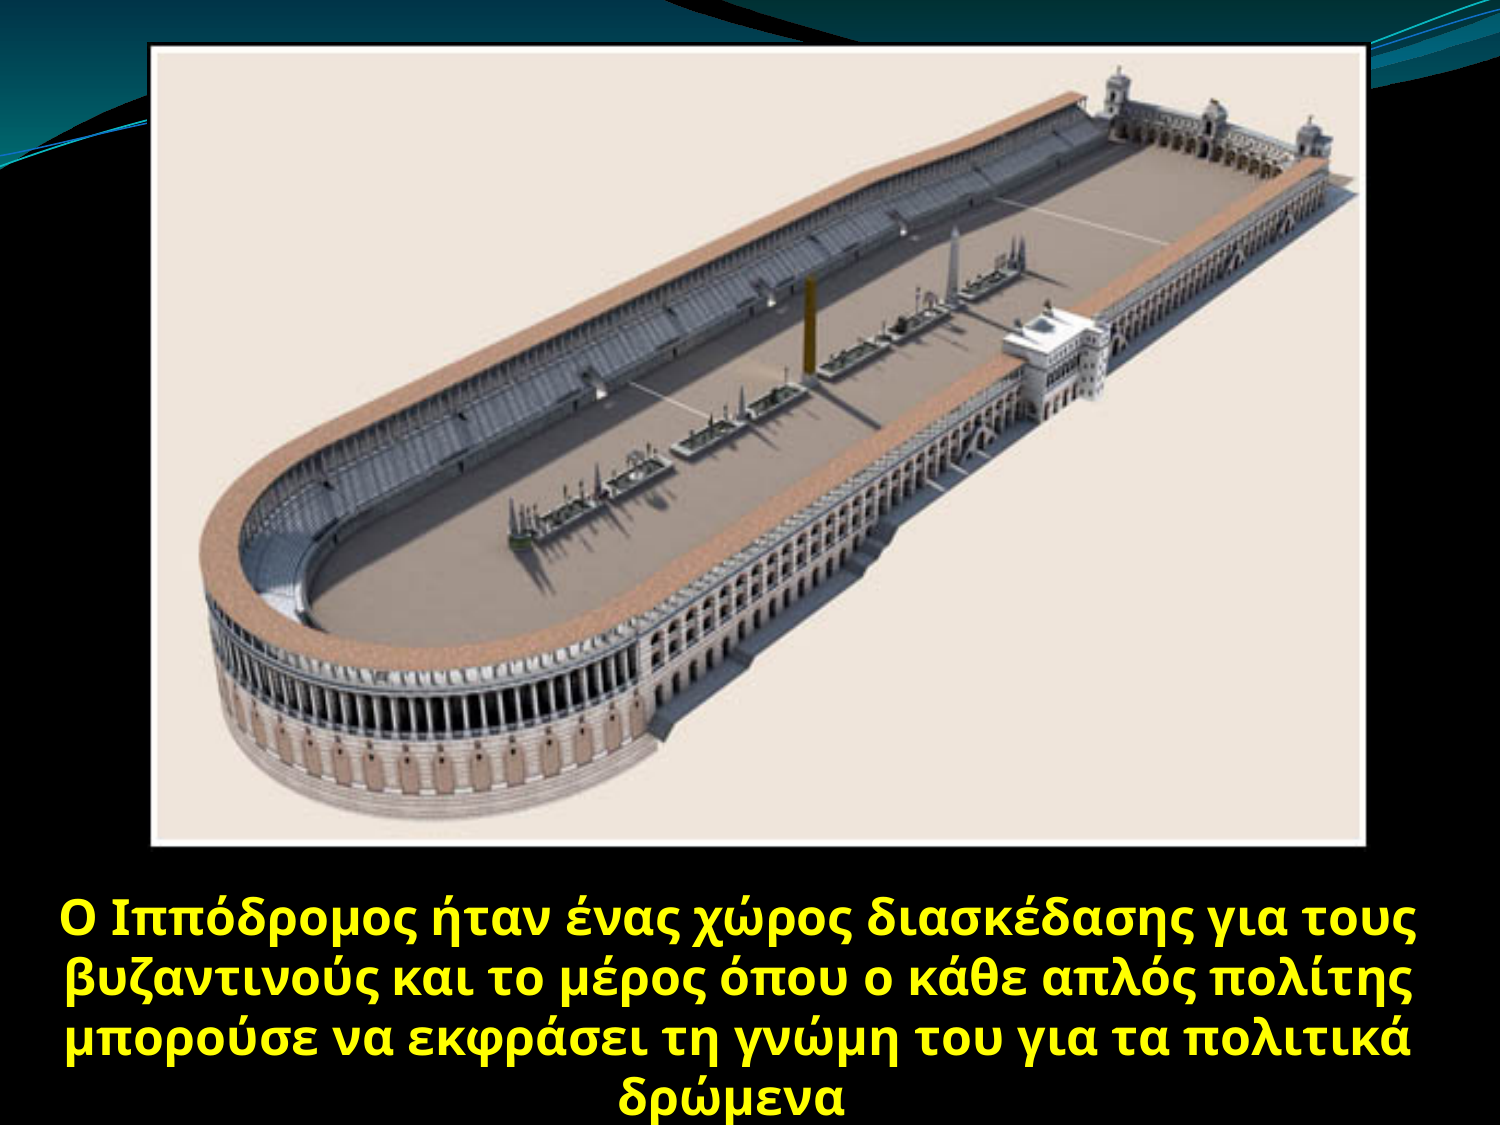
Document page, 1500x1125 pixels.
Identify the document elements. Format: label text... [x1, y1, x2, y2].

title Ο Ιππόδρομος ήταν ένας χώρος διασκέδασης για τους βυζαντινούς και το μέρος όπου ο κάθε απλός πολίτης μπορούσε να εκφράσει τη γνώμη του για τα πολιτικά δρώμενα [29, 867, 1447, 1125]
picture [147, 42, 1371, 852]
